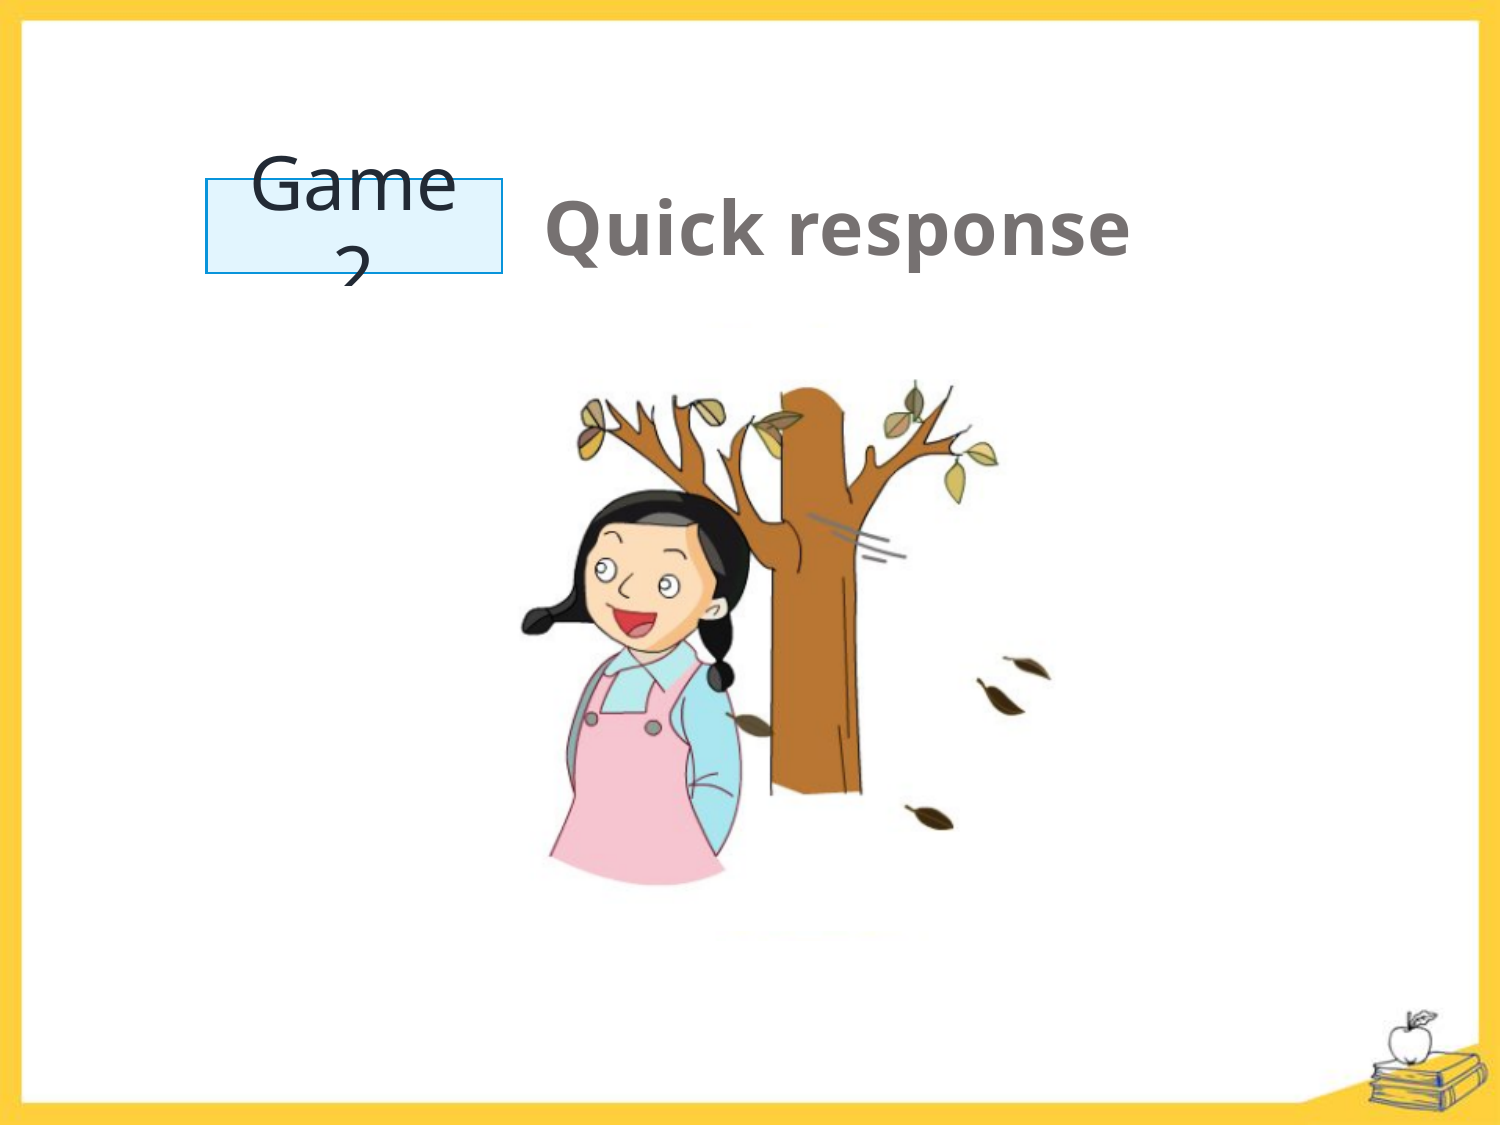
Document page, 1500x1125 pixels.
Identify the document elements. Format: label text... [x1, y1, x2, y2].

text_box Game 2 [205, 178, 501, 274]
text_box Quick response [501, 172, 1175, 278]
picture [0, 0, 1500, 1125]
